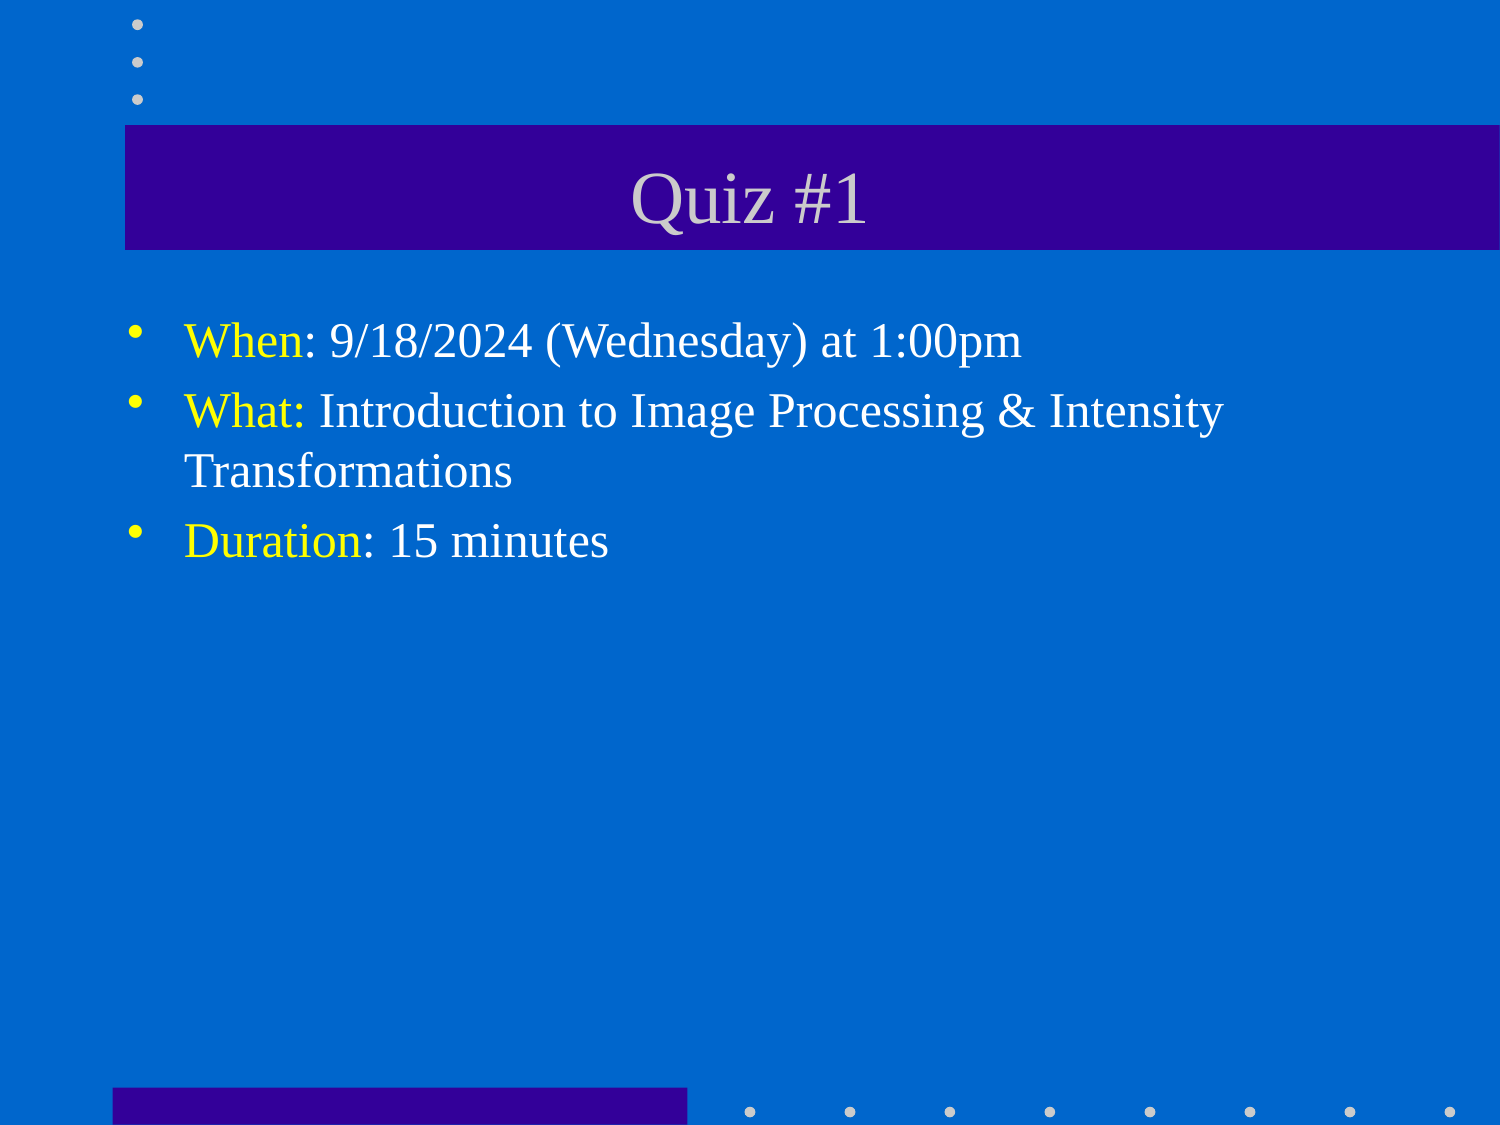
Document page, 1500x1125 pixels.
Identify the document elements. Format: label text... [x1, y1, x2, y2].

title Quiz #1 [112, 99, 1388, 288]
list When: 9/18/2024 (Wednesday) at 1:00pm What: Introduction to Image Processing & Intensity Transformations Duration: 15 minutes [112, 299, 1475, 975]
